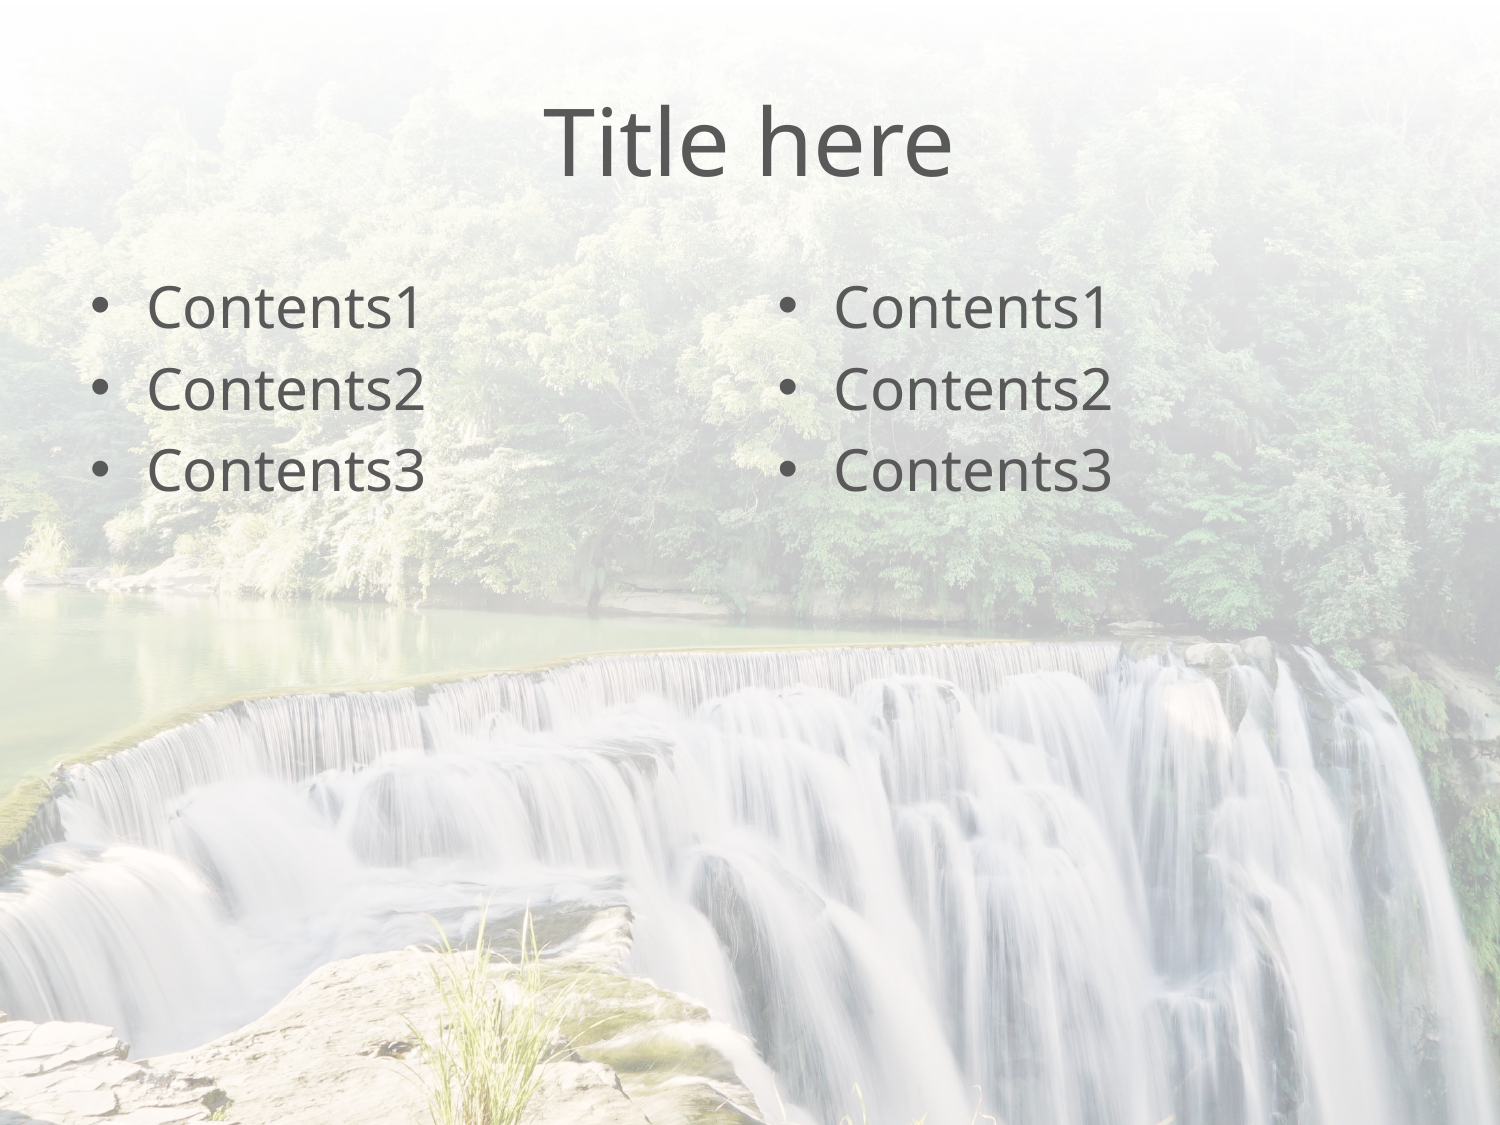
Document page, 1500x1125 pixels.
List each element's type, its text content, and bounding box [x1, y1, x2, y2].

title Title here [75, 45, 1425, 233]
list Contents1 Contents2 Contents3 [762, 262, 1425, 1005]
text_box [0, 0, 1500, 1125]
list Contents1 Contents2 Contents3 [75, 262, 738, 1005]
